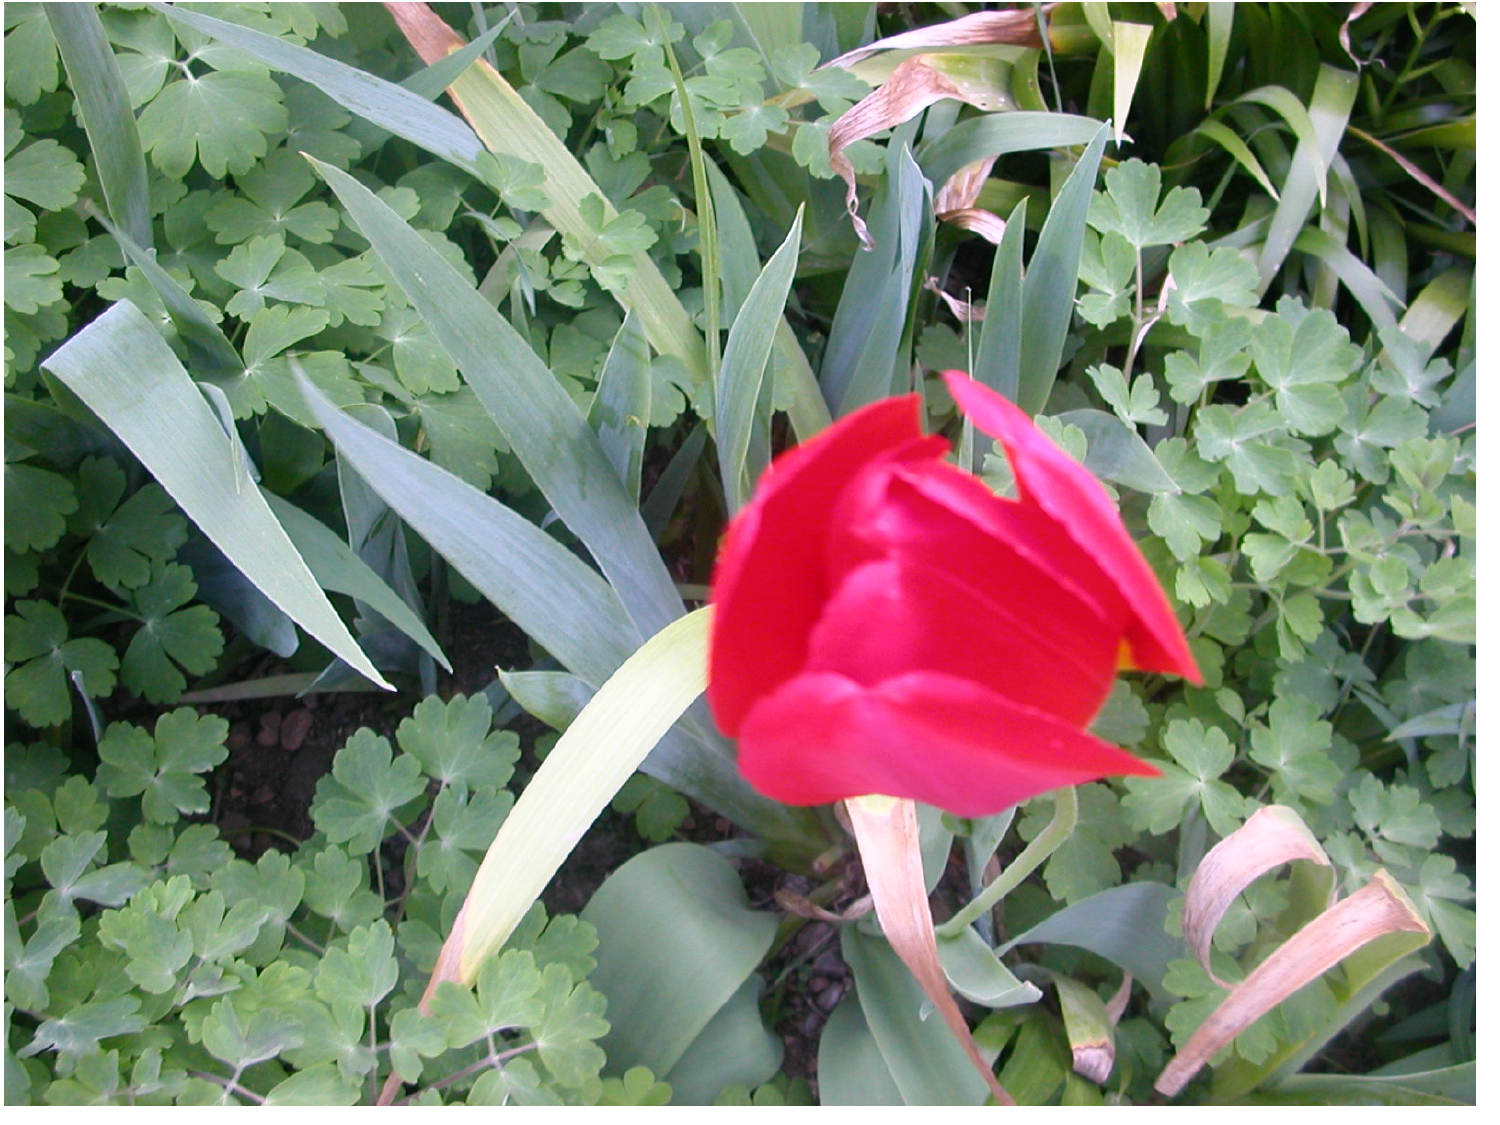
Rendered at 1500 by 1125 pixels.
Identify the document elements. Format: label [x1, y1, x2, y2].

list [3, 2, 1476, 1107]
